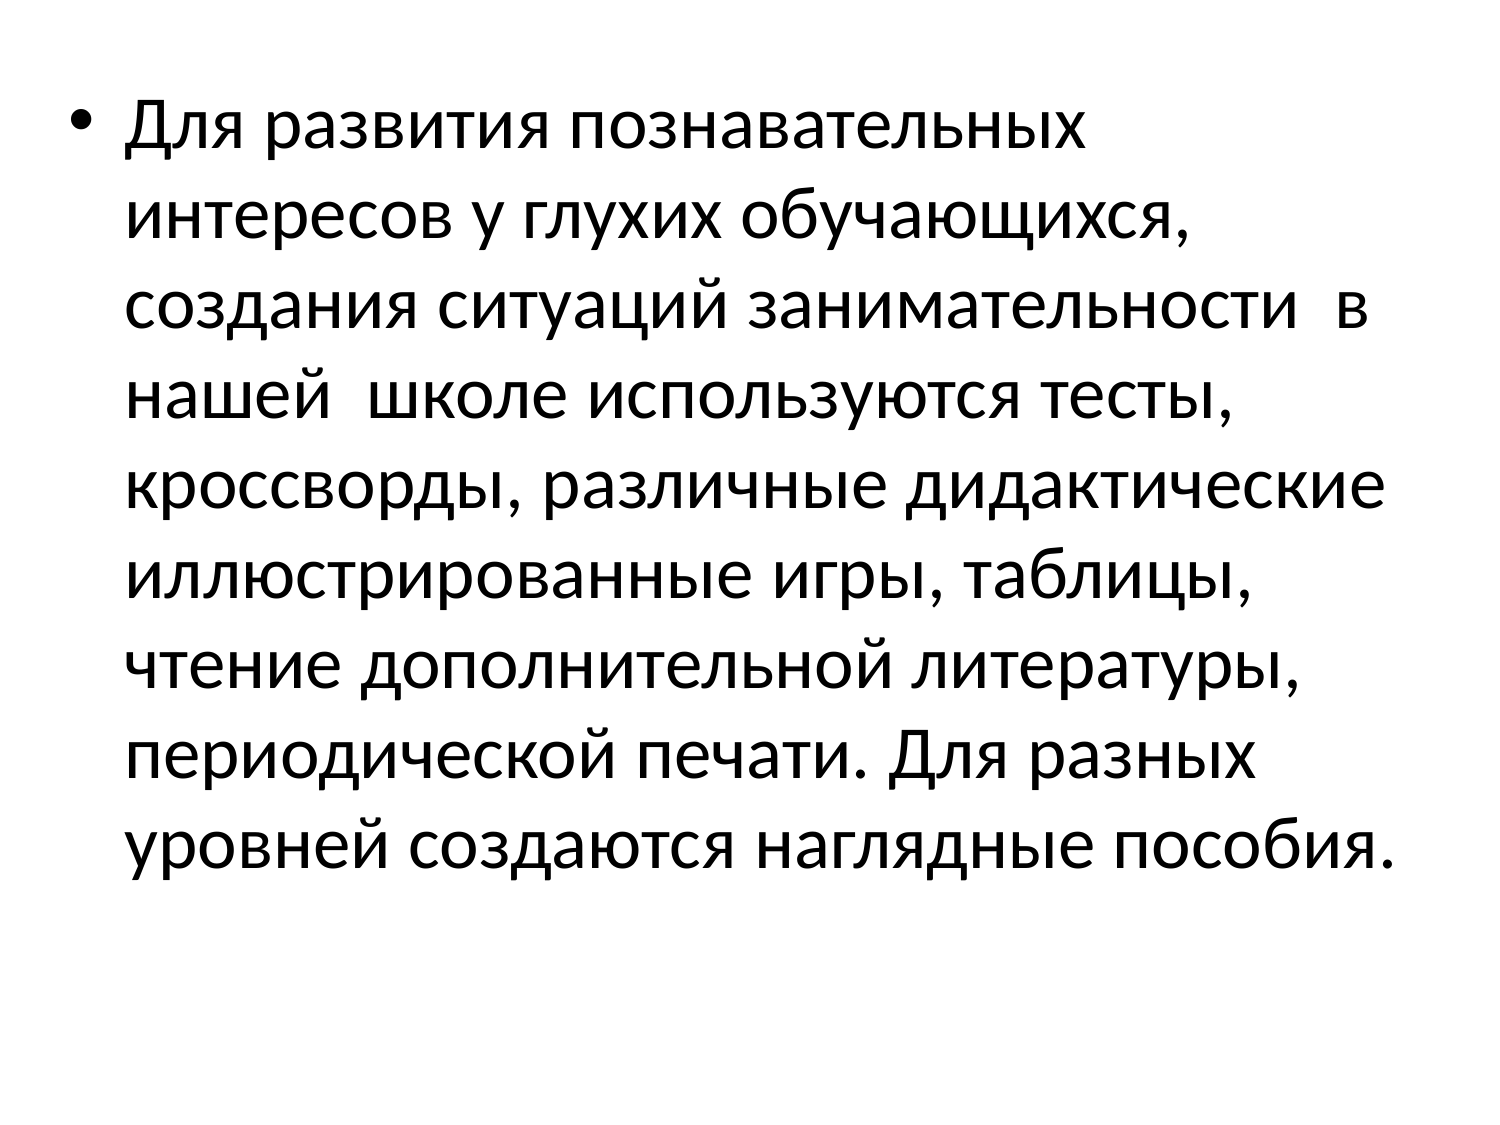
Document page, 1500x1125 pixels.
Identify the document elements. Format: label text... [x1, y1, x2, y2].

list Для развития познавательных интересов у глухих обучающихся, создания ситуаций занимательности в нашей школе используются тесты, кроссворды, различные дидактические иллюстрированные игры, таблицы, чтение дополнительной литературы, периодической печати. Для разных уровней создаются наглядные пособия. [53, 66, 1425, 1005]
